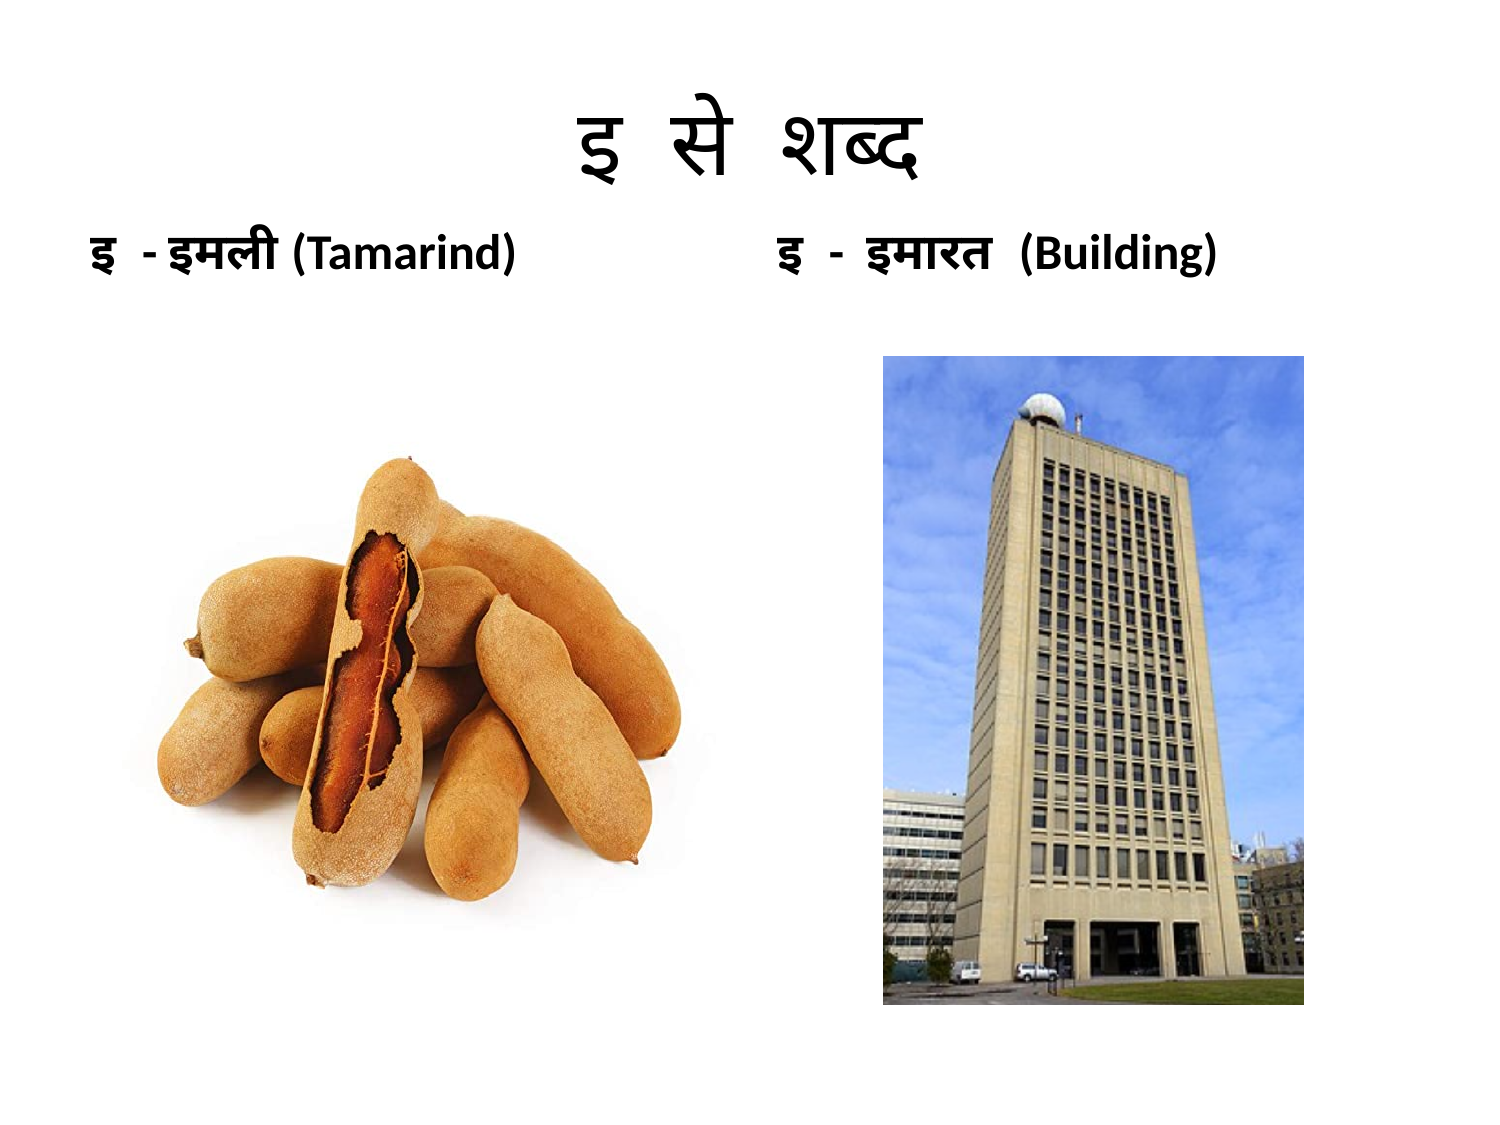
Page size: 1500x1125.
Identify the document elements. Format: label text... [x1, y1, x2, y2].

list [74, 424, 738, 938]
list इ - इमली (Tamarind) [75, 212, 738, 357]
list इ - इमारत (Building) [761, 224, 1425, 357]
title इ से शब्द [75, 45, 1425, 233]
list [883, 356, 1304, 1006]
